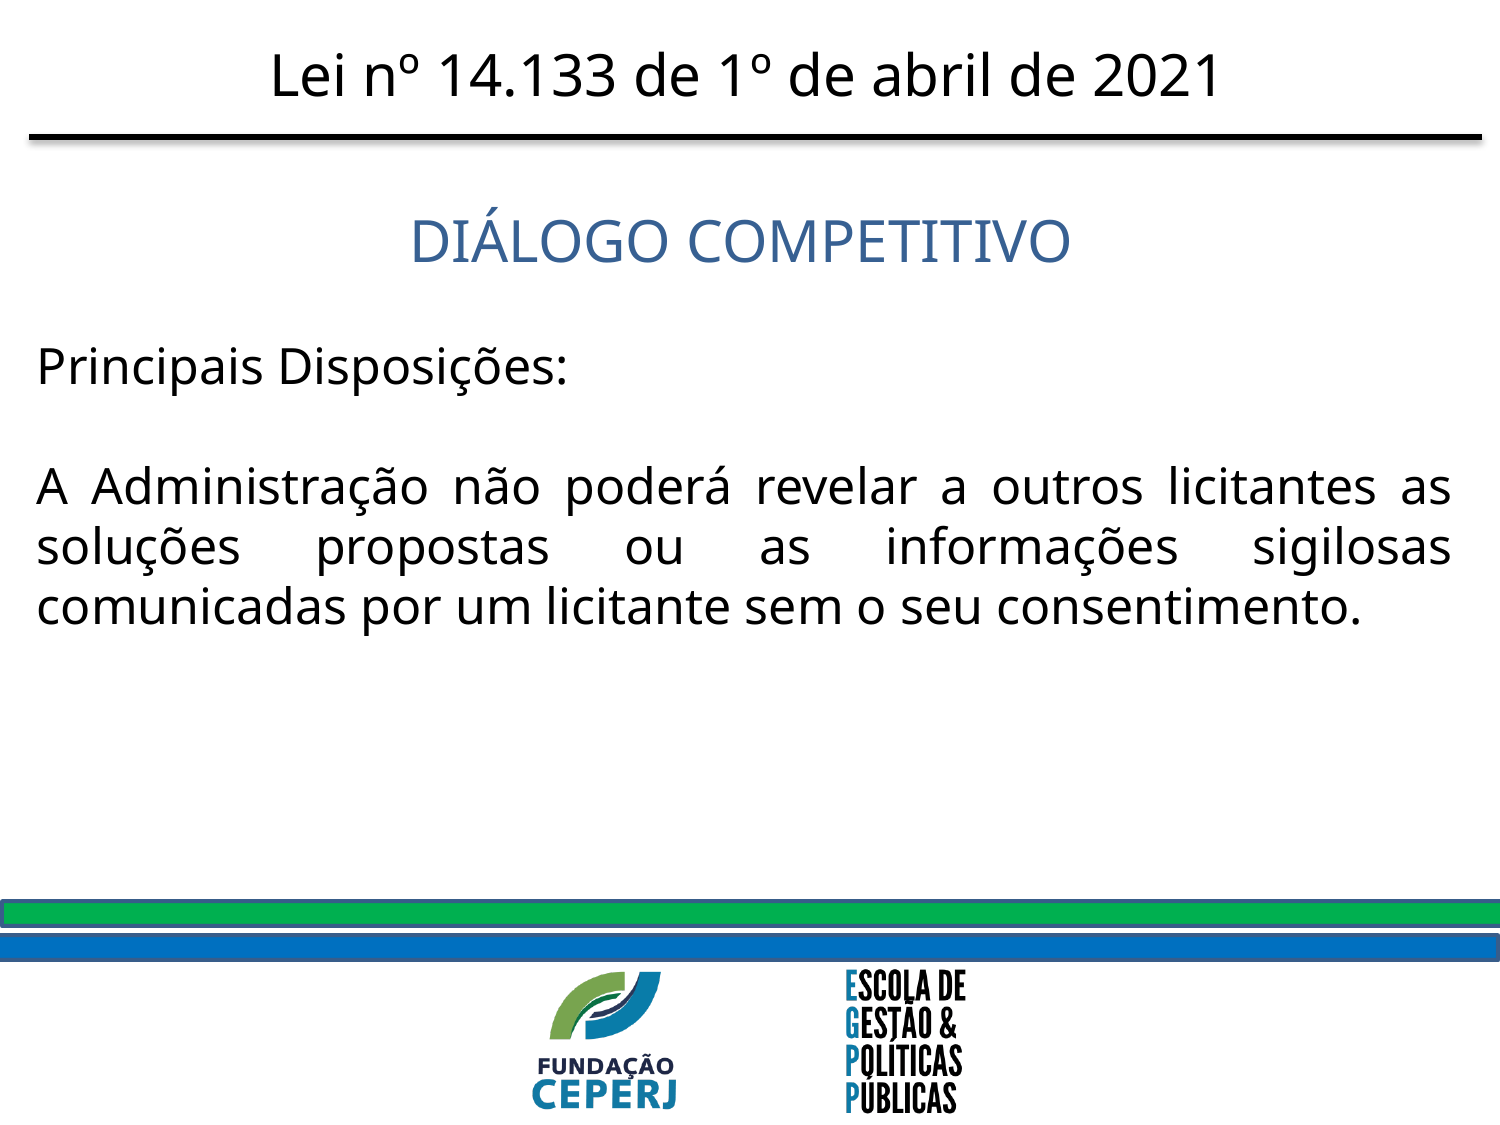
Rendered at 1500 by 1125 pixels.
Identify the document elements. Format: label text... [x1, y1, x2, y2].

text_box Lei nº 14.133 de 1º de abril de 2021 [254, 30, 1241, 116]
text_box Principais Disposições: A Administração não poderá revelar a outros licitantes as soluções propostas ou as informações sigilosas comunicadas por um licitante sem o seu consentimento. [22, 307, 1468, 643]
text_box DIÁLOGO COMPETITIVO [25, 196, 1457, 307]
picture [0, 933, 1500, 1119]
picture [513, 964, 703, 1117]
picture [0, 899, 1500, 928]
